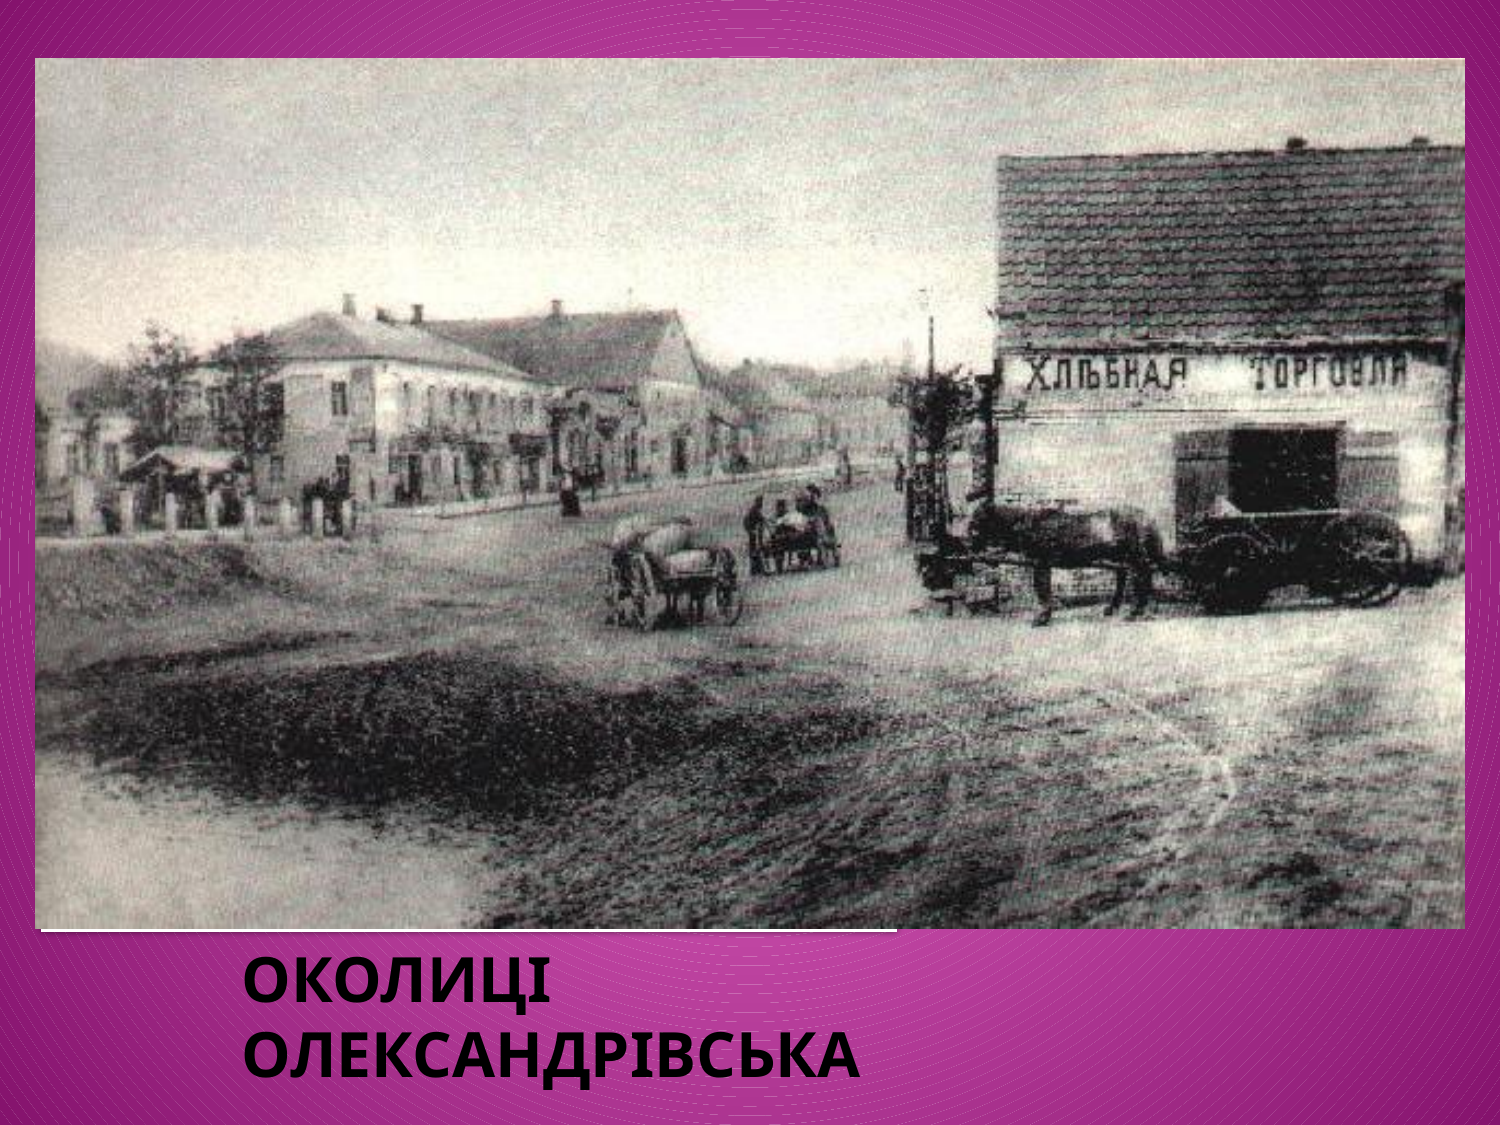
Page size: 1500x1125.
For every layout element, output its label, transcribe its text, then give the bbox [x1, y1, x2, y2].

picture [34, 58, 1466, 930]
title околиці Олександрівська [234, 960, 1196, 1090]
